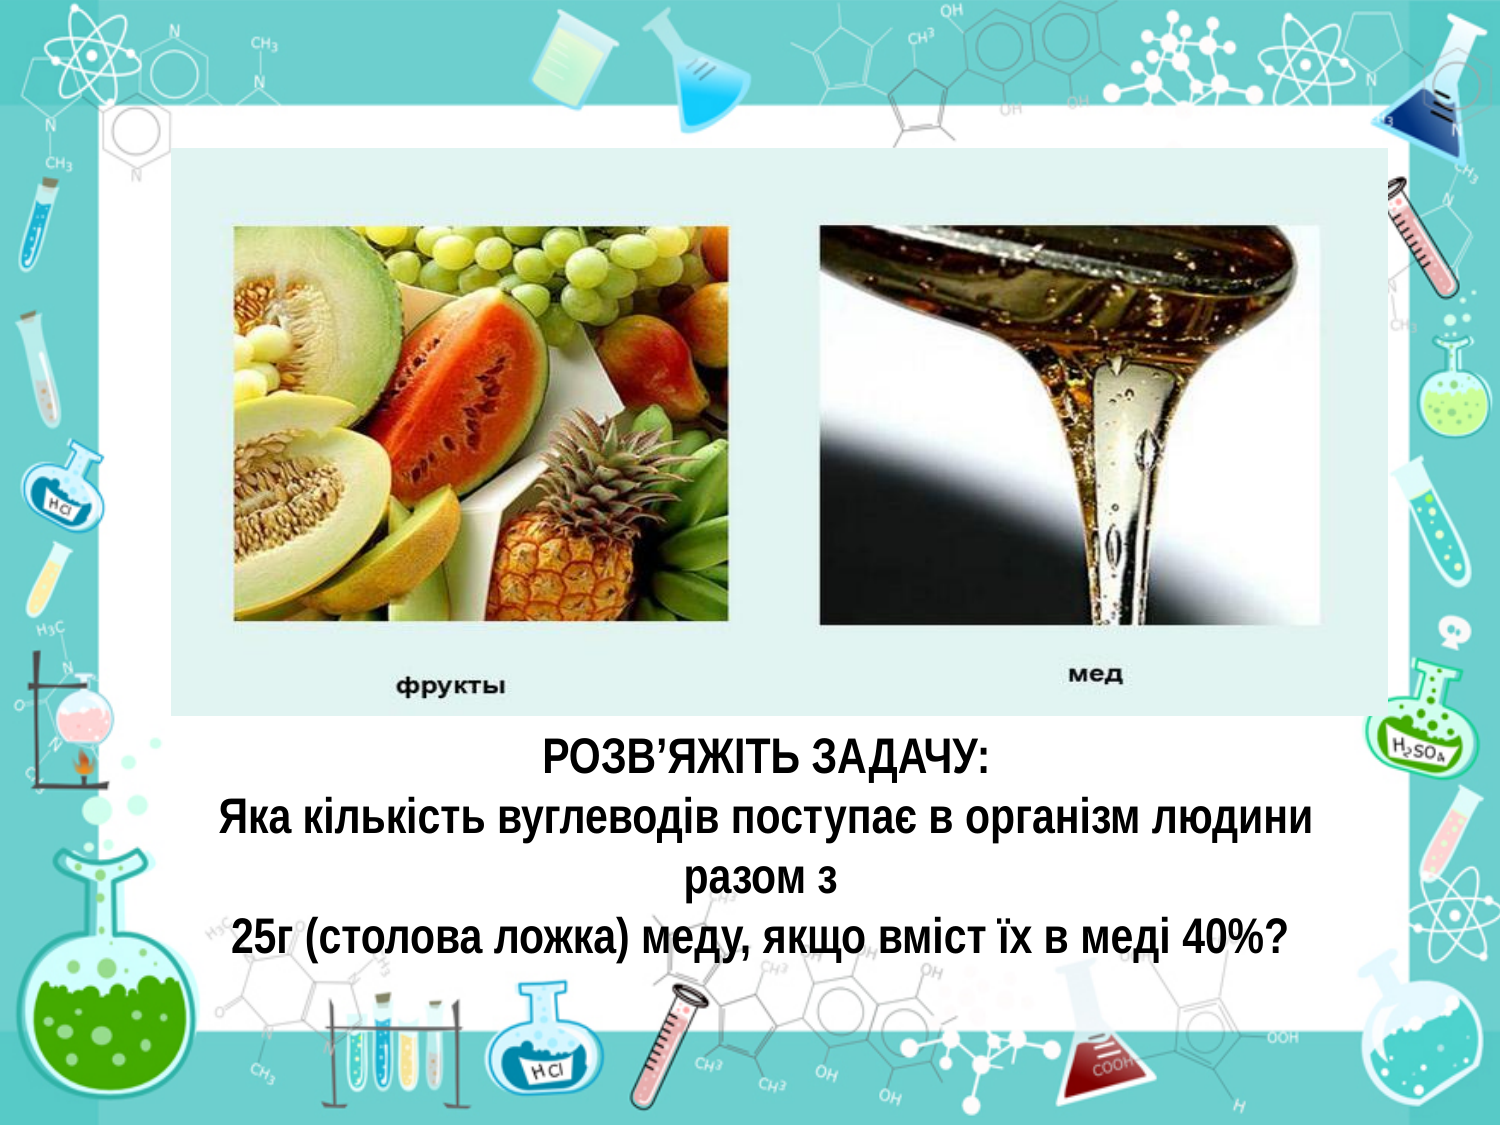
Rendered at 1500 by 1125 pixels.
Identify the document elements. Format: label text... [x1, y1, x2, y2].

picture [0, 0, 1500, 1125]
text_box РОЗВ’ЯЖІТЬ ЗАДАЧУ: Яка кількість вуглеводів поступає в організм людини разом з 25г (столова ложка) меду, якщо вміст їх в меді 40%? [171, 725, 1362, 858]
